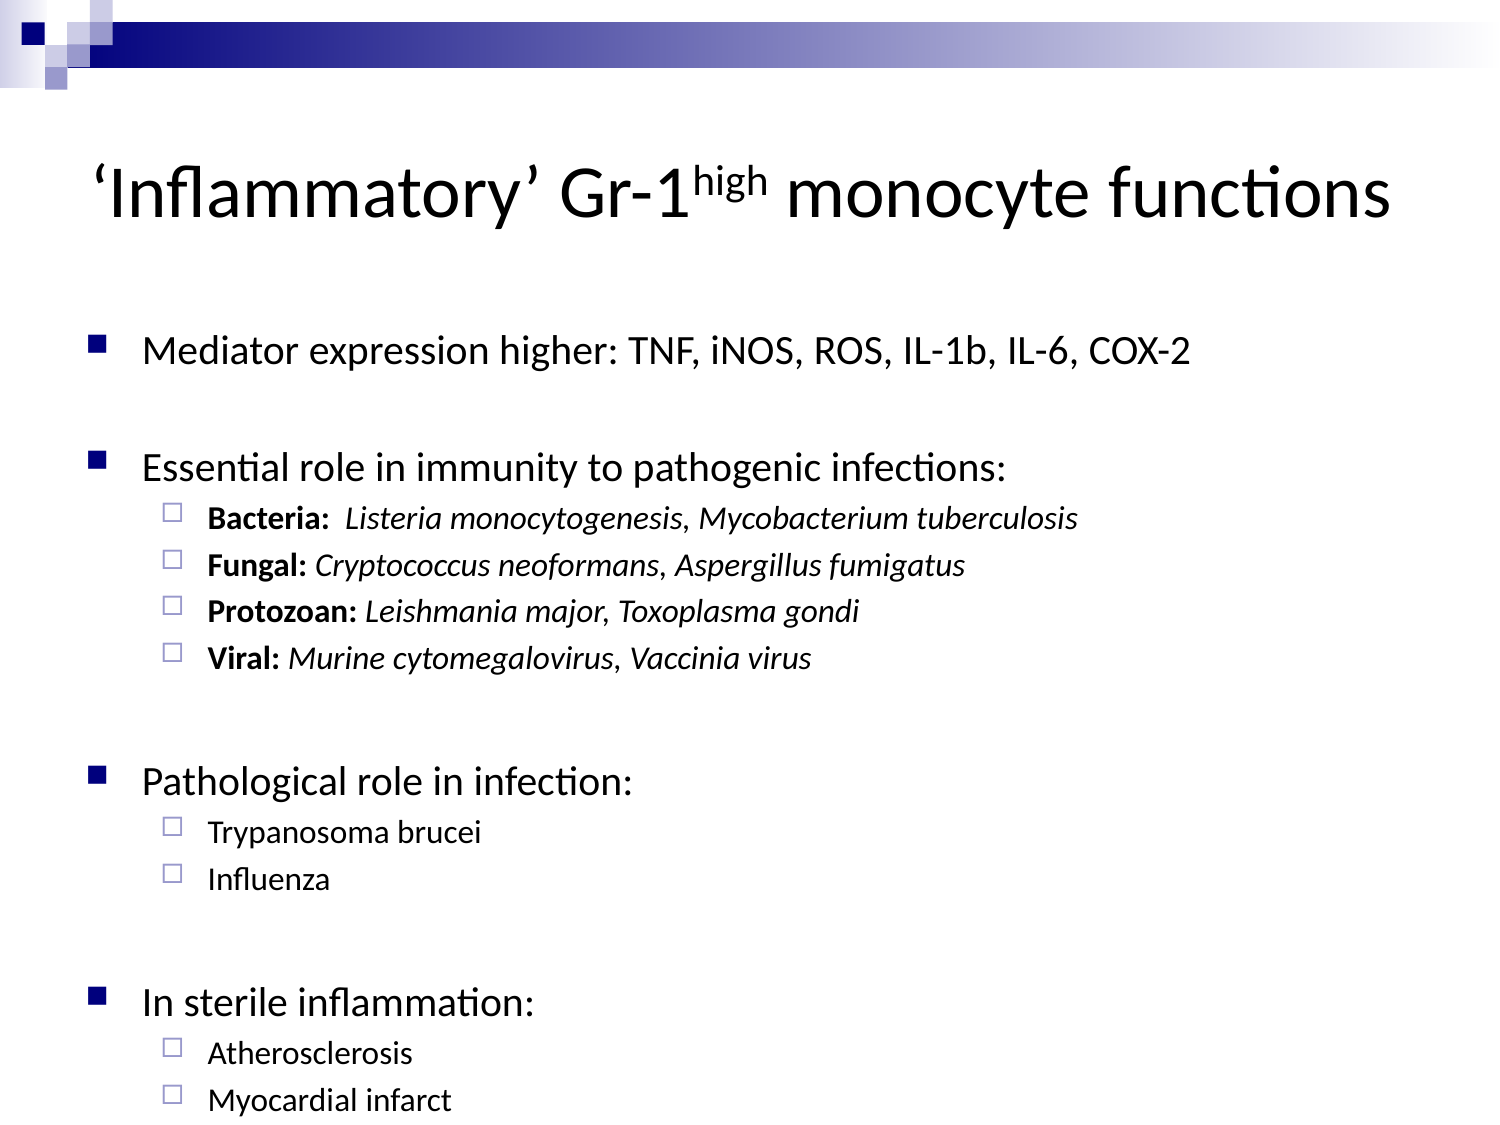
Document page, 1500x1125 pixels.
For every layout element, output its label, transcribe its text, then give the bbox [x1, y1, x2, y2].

title ‘Inflammatory’ Gr-1high monocyte functions [74, 74, 1426, 301]
list Mediator expression higher: TNF, iNOS, ROS, IL-1b, IL-6, COX-2 Essential role in immunity to pathogenic infections: Bacteria: Listeria monocytogenesis, Mycobacterium tuberculosis Fungal: Cryptococcus neoformans, Aspergillus fumigatus Protozoan: Leishmania major, Toxoplasma gondi Viral: Murine cytomegalovirus, Vaccinia virus Pathological role in infection: Trypanosoma brucei Influenza In sterile inflammation: Atherosclerosis Myocardial infarct [70, 315, 1448, 1026]
